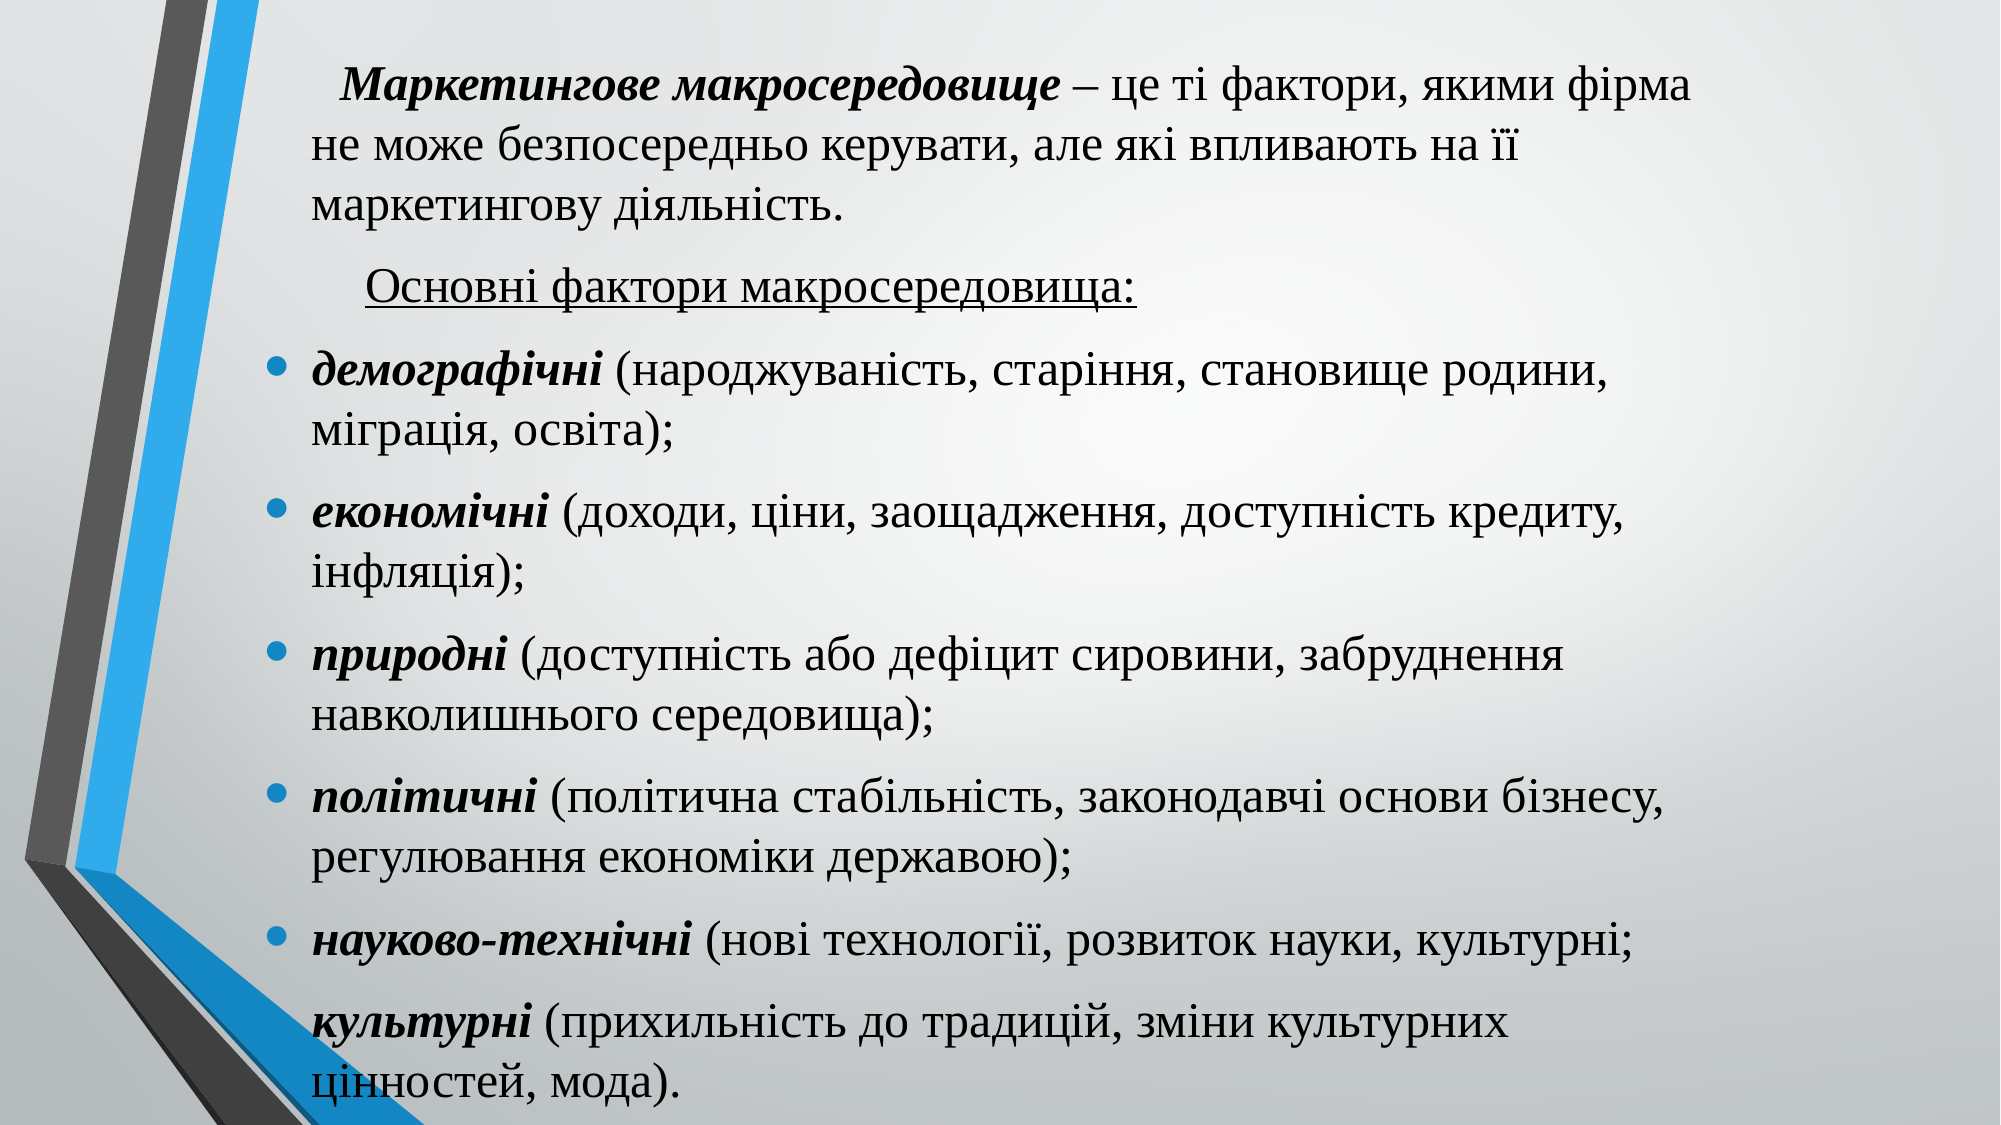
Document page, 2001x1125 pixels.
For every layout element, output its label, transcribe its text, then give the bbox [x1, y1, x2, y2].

list Маркетингове макросередовище – це ті фактори, якими фірма не може безпосередньо керувати, але які впливають на її маркетингову діяльність. Основні фактори макросередовища: демографічні (народжуваність, старіння, становище родини, міграція, освіта); економічні (доходи, ціни, заощадження, доступність кредиту, інфляція); природні (доступність або дефіцит сировини, забруднення навколишнього середовища); політичні (політична стабільність, законодавчі основи бізнесу, регулювання економіки державою); науково-технічні (нові технології, розвиток науки, культурні; культурні (прихильність до традицій, зміни культурних цінностей, мода). [249, 42, 1750, 1125]
